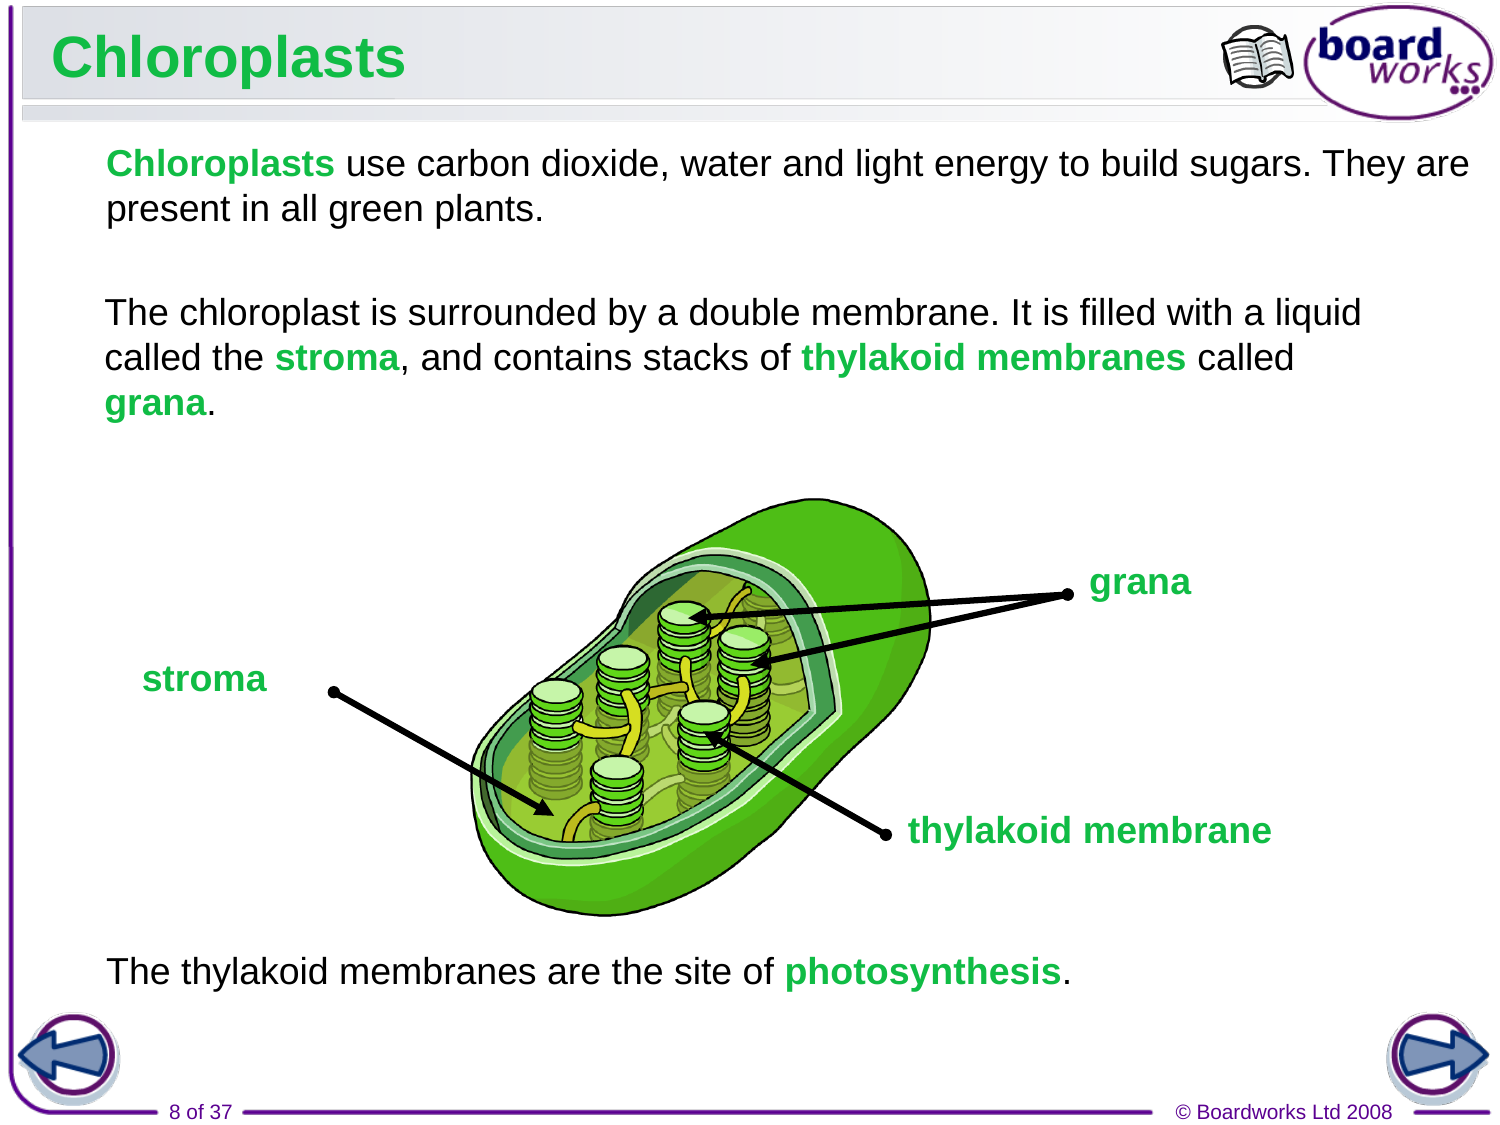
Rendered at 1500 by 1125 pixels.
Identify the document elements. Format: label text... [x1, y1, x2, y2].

picture [0, 0, 1500, 1125]
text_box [687, 549, 1473, 666]
text_box The thylakoid membranes are the site of photosynthesis. [91, 939, 1430, 1000]
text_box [702, 731, 1432, 875]
text_box Chloroplasts use carbon dioxide, water and light energy to build sugars. They are present in all green plants. [91, 131, 1500, 236]
text_box The chloroplast is surrounded by a double membrane. It is filled with a liquid called the stroma, and contains stacks of thylakoid membranes called grana. [89, 280, 1411, 431]
title Chloroplasts [36, 8, 1225, 100]
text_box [126, 646, 555, 817]
